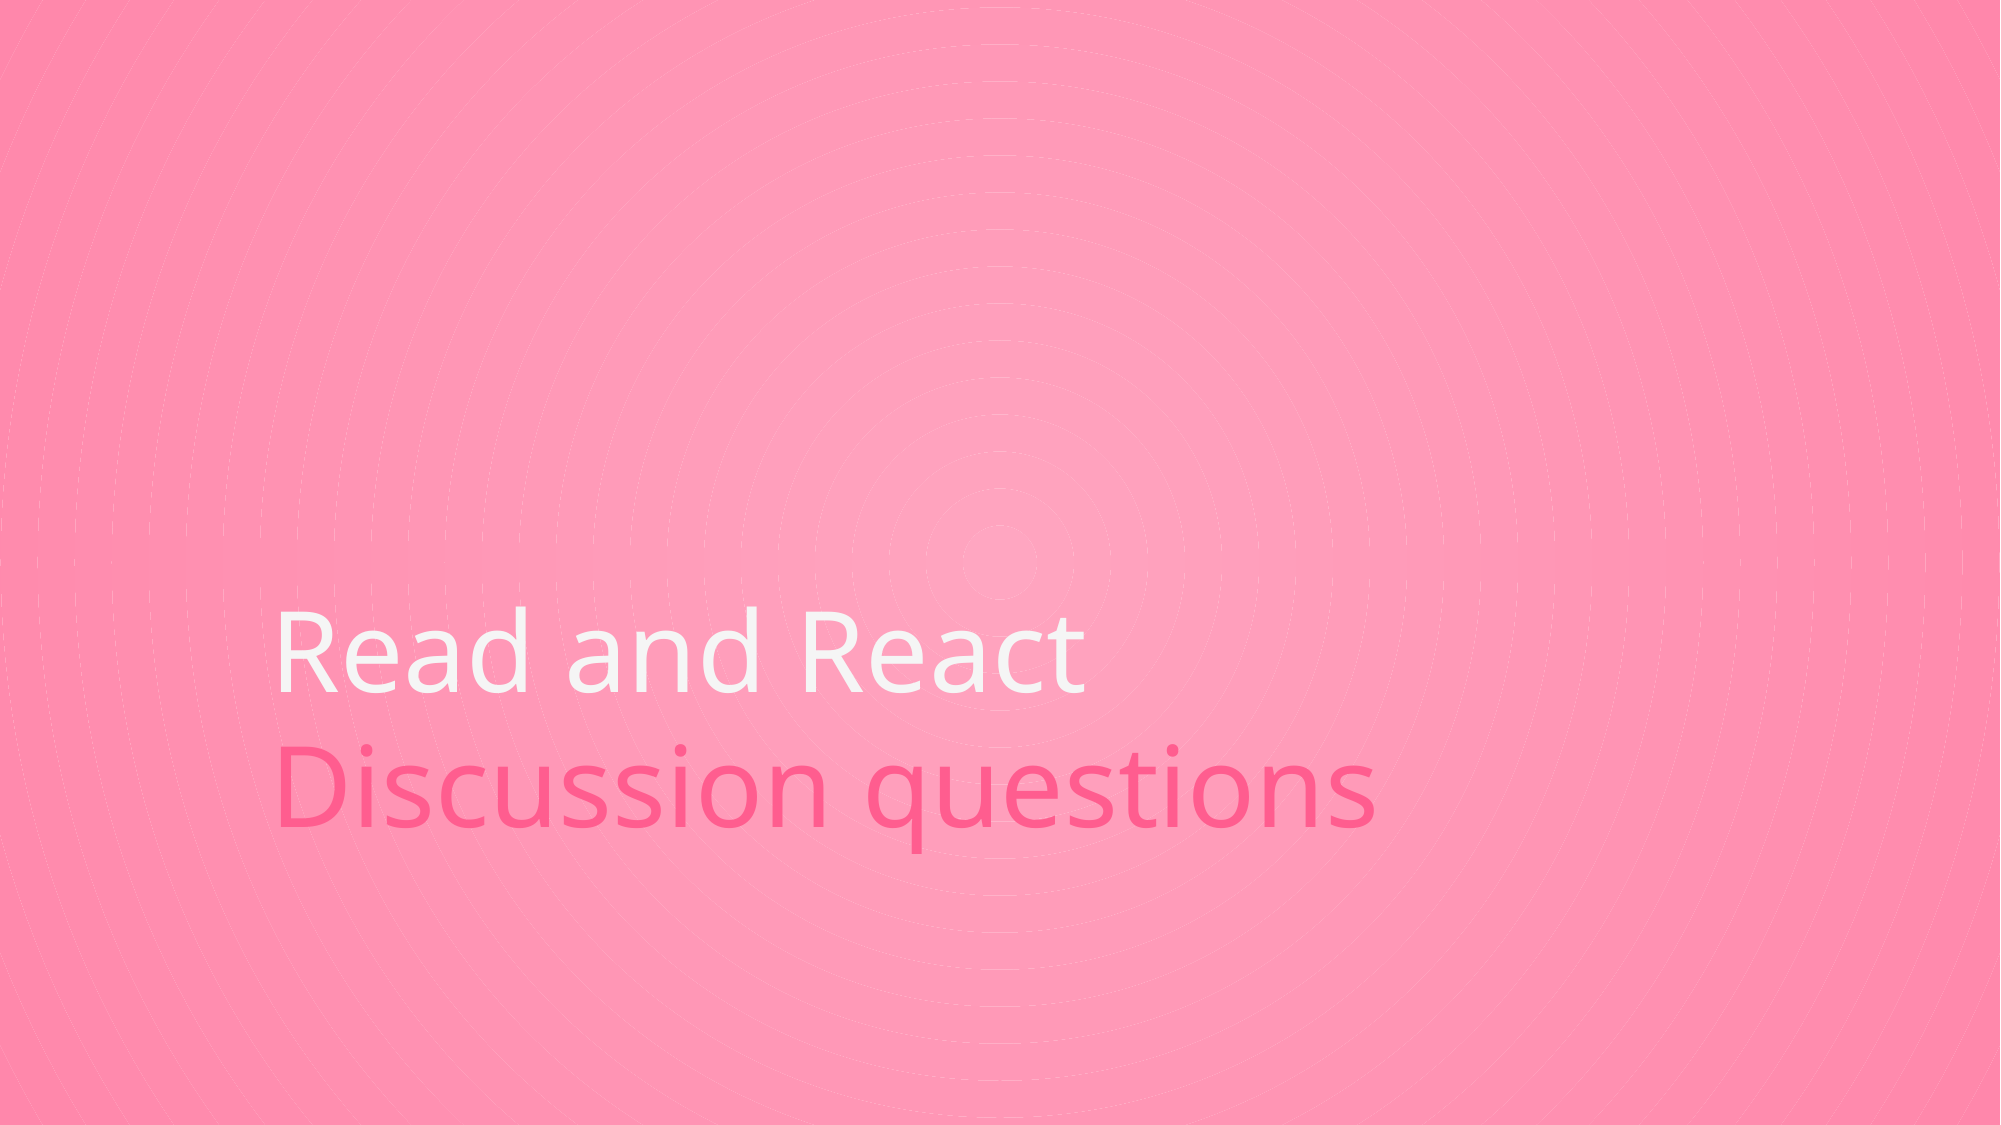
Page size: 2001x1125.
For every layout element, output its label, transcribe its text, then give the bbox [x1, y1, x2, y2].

text_box Read and React Discussion questions [255, 573, 1395, 858]
